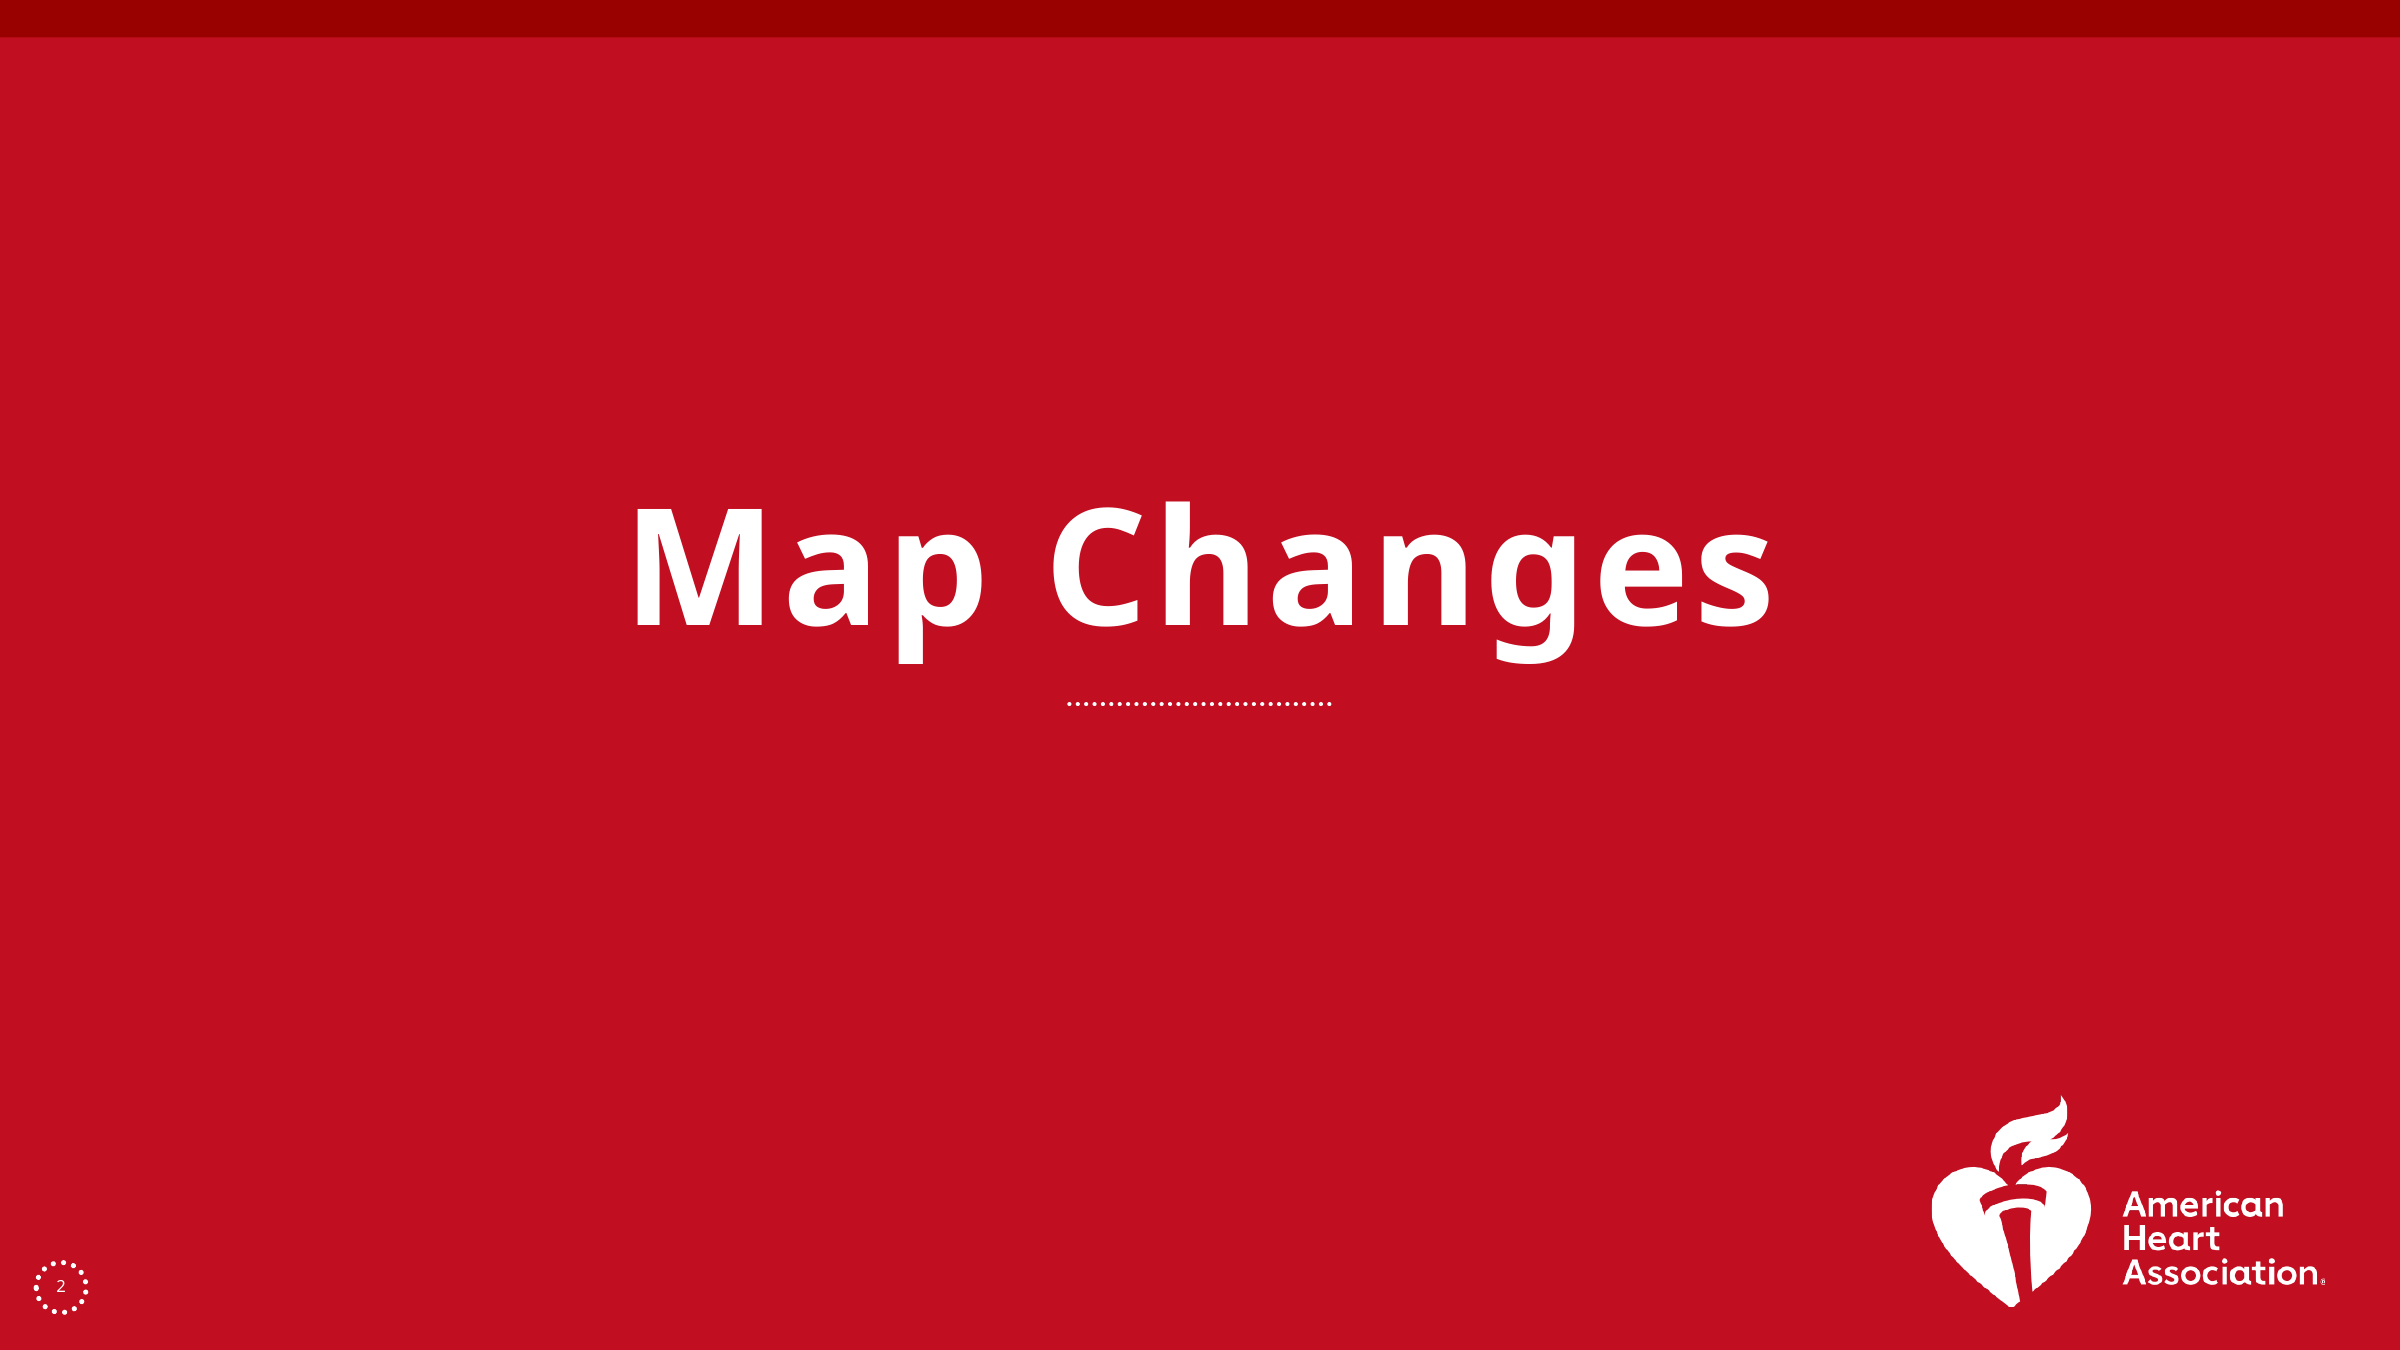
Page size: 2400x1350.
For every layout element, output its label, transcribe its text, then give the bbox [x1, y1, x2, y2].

slide_number 2 [24, 1251, 98, 1324]
title Map Changes [87, 449, 2313, 666]
